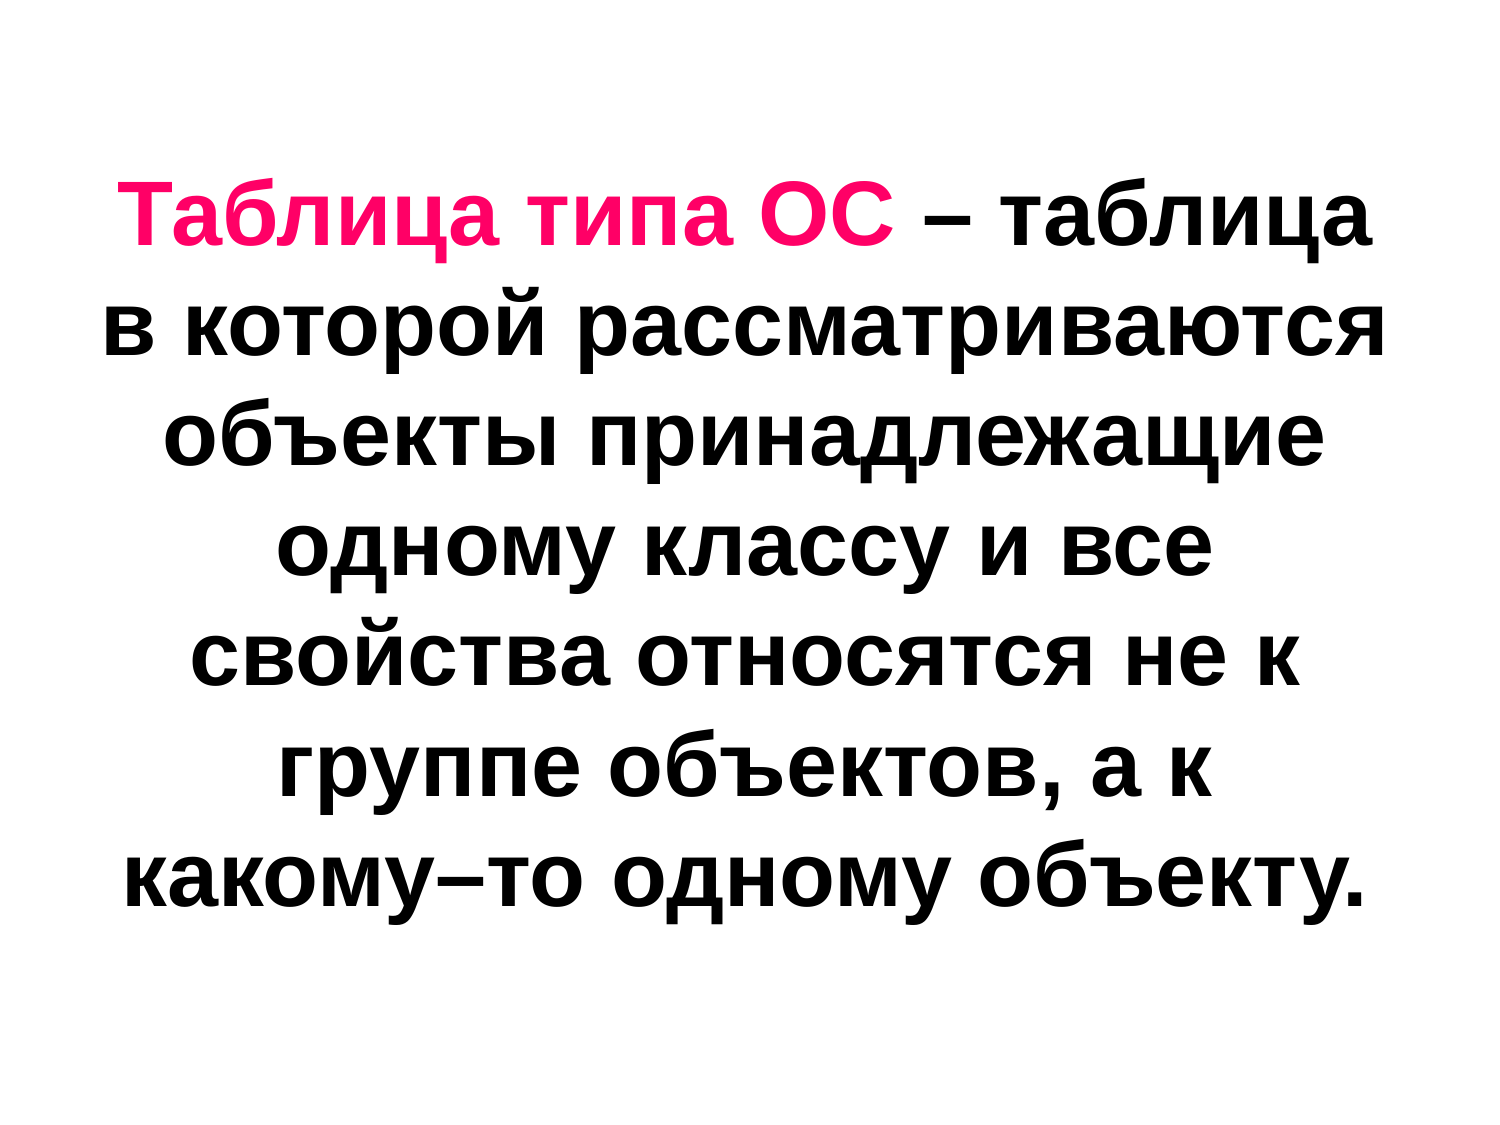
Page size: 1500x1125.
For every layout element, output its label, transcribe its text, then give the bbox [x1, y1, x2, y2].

title Таблица типа ОС – таблица в которой рассматриваются объекты принадлежащие одному классу и все свойства относятся не к группе объектов, а к какому–то одному объекту. [70, 70, 1421, 1008]
